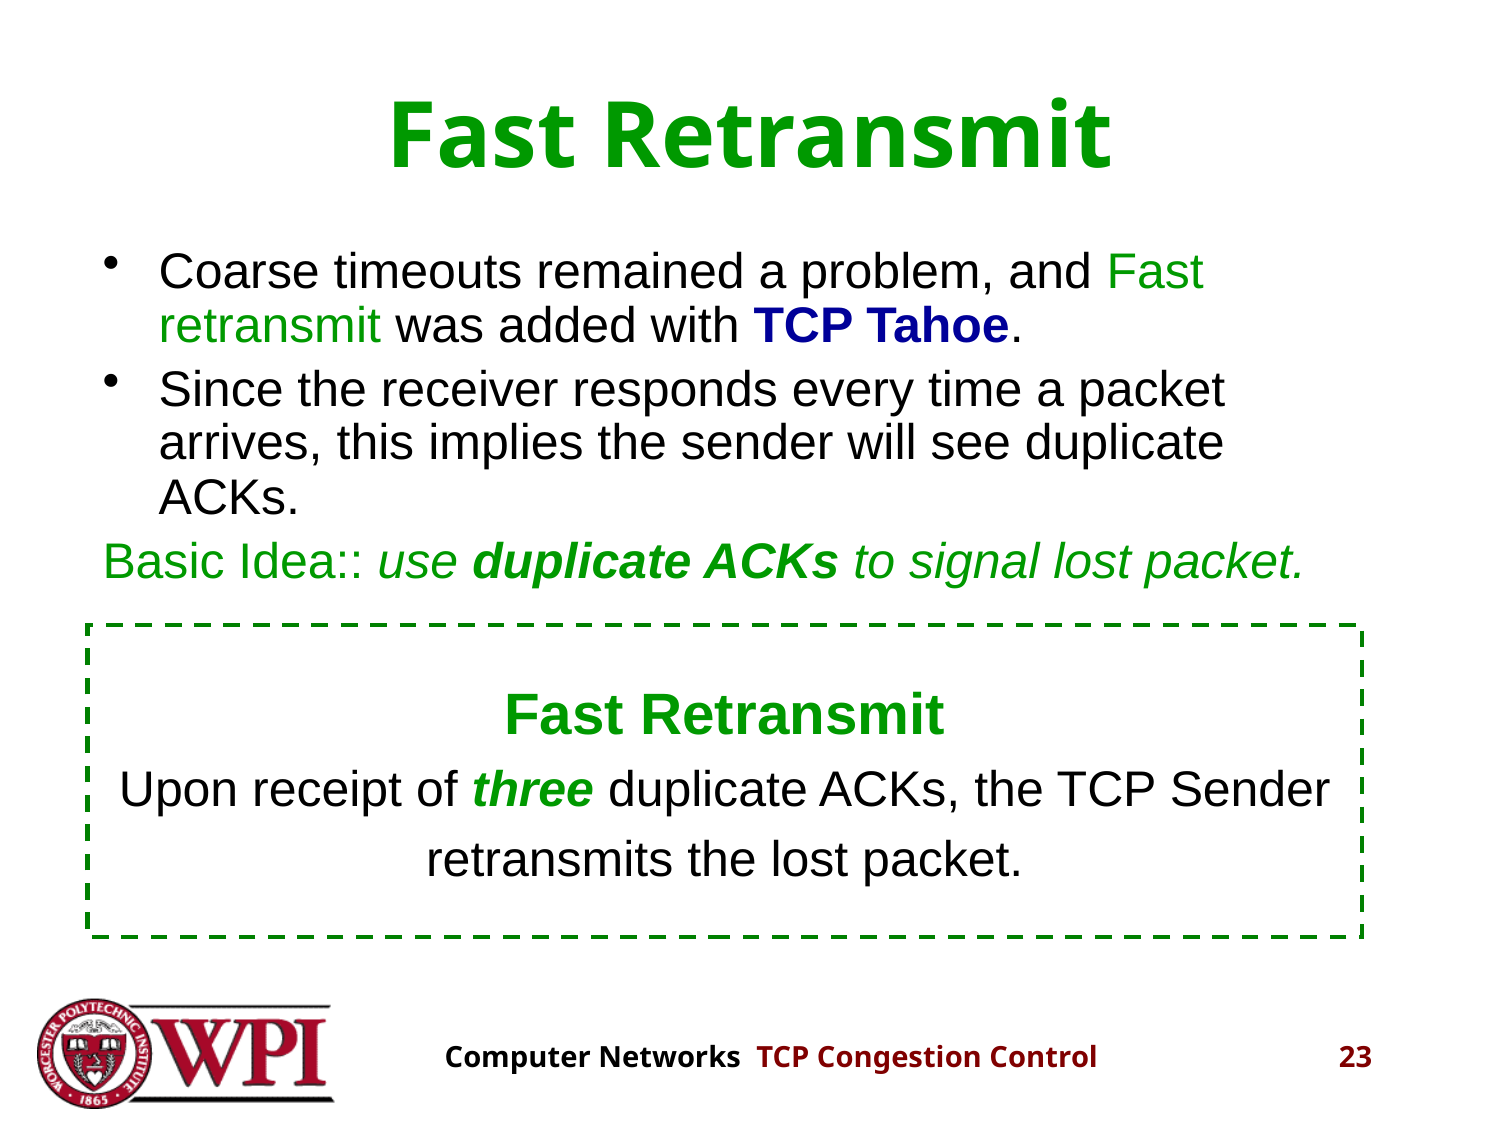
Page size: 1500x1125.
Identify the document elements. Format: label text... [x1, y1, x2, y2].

slide_number 23 [1198, 1030, 1388, 1107]
footer Computer Networks TCP Congestion Control [359, 1030, 1176, 1095]
text_box [112, 750, 1413, 1025]
list Coarse timeouts remained a problem, and Fast retransmit was added with TCP Tahoe. Since the receiver responds every time a packet arrives, this implies the sender will see duplicate ACKs. Basic Idea:: use duplicate ACKs to signal lost packet. [87, 237, 1388, 575]
title Fast Retransmit [112, 49, 1388, 213]
text_box Fast Retransmit Upon receipt of three duplicate ACKs, the TCP Sender retransmits the lost packet. [87, 624, 1363, 938]
picture [37, 962, 350, 1109]
